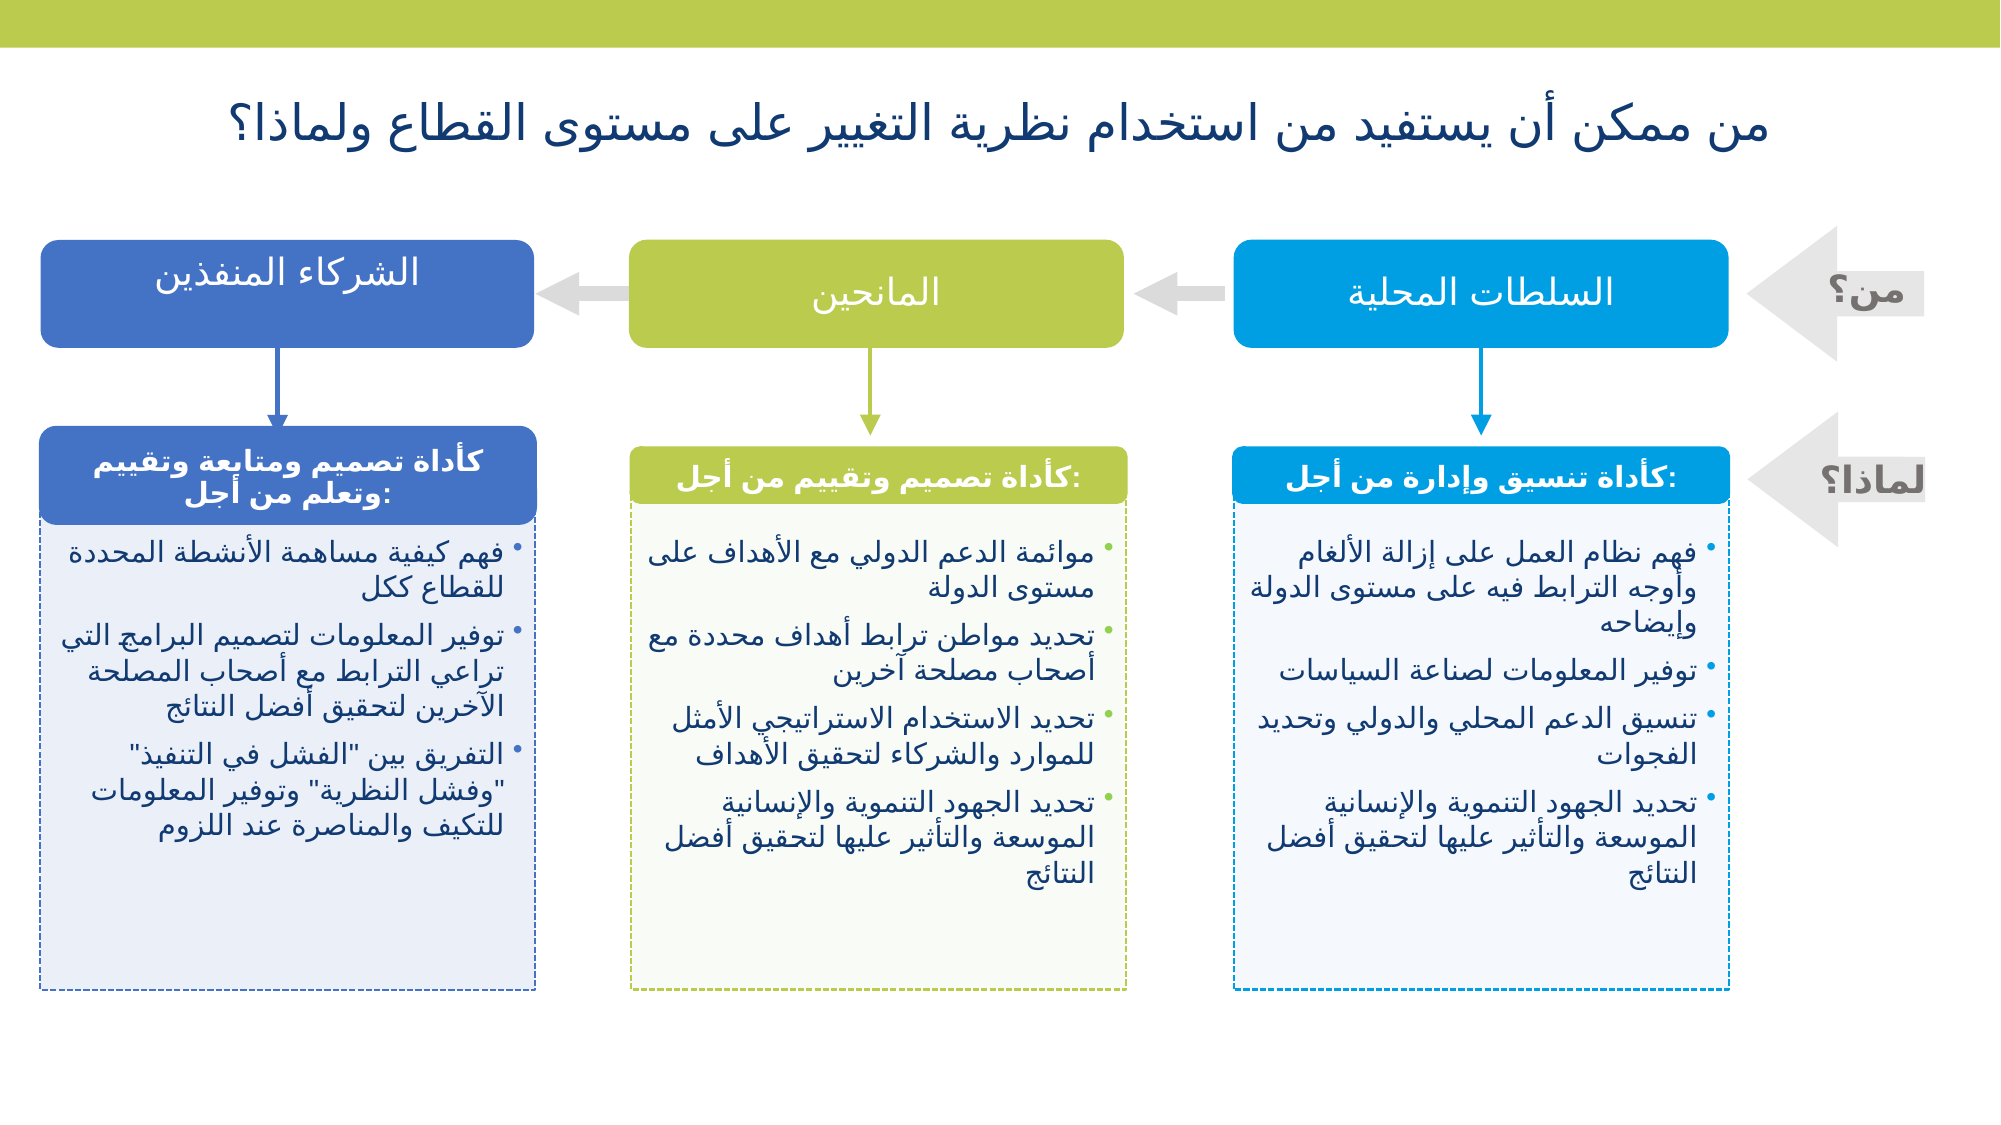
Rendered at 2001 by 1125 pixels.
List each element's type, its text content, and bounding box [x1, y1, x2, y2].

title من ممكن أن يستفيد من استخدام نظرية التغيير على مستوى القطاع ولماذا؟ [0, 90, 2000, 180]
text_box المانحين [628, 239, 1124, 348]
text_box من؟ [1812, 257, 1966, 317]
text_box موائمة الدعم الدولي مع الأهداف على مستوى الدولة تحديد مواطن ترابط أهداف محددة مع أصحاب مصلحة آخرين تحديد الاستخدام الاستراتيجي الأمثل للموارد والشركاء لتحقيق الأهداف تحديد الجهود التنموية والإنسانية الموسعة والتأثير عليها لتحقيق أفضل النتائج [631, 494, 1127, 990]
text_box كأداة تنسيق وإدارة من أجل: [1233, 447, 1729, 503]
text_box الشركاء المنفذين [40, 239, 535, 348]
text_box فهم كيفية مساهمة الأنشطة المحددة للقطاع ككل توفير المعلومات لتصميم البرامج التي تراعي الترابط مع أصحاب المصلحة الآخرين لتحقيق أفضل النتائج التفريق بين "الفشل في التنفيذ" "وفشل النظرية" وتوفير المعلومات للتكيف والمناصرة عند اللزوم [40, 511, 536, 990]
text_box فهم نظام العمل على إزالة الألغام وأوجه الترابط فيه على مستوى الدولة وإيضاحه توفير المعلومات لصناعة السياسات تنسيق الدعم المحلي والدولي وتحديد الفجوات تحديد الجهود التنموية والإنسانية الموسعة والتأثير عليها لتحقيق أفضل النتائج [1233, 495, 1729, 990]
text_box كأداة تصميم وتقييم من أجل: [631, 447, 1127, 503]
text_box [0, 0, 2000, 49]
text_box كأداة تصميم ومتابعة وتقييم وتعلم من أجل: [40, 427, 536, 524]
text_box لماذا؟ [1804, 448, 1973, 509]
text_box السلطات المحلية [1233, 239, 1729, 348]
